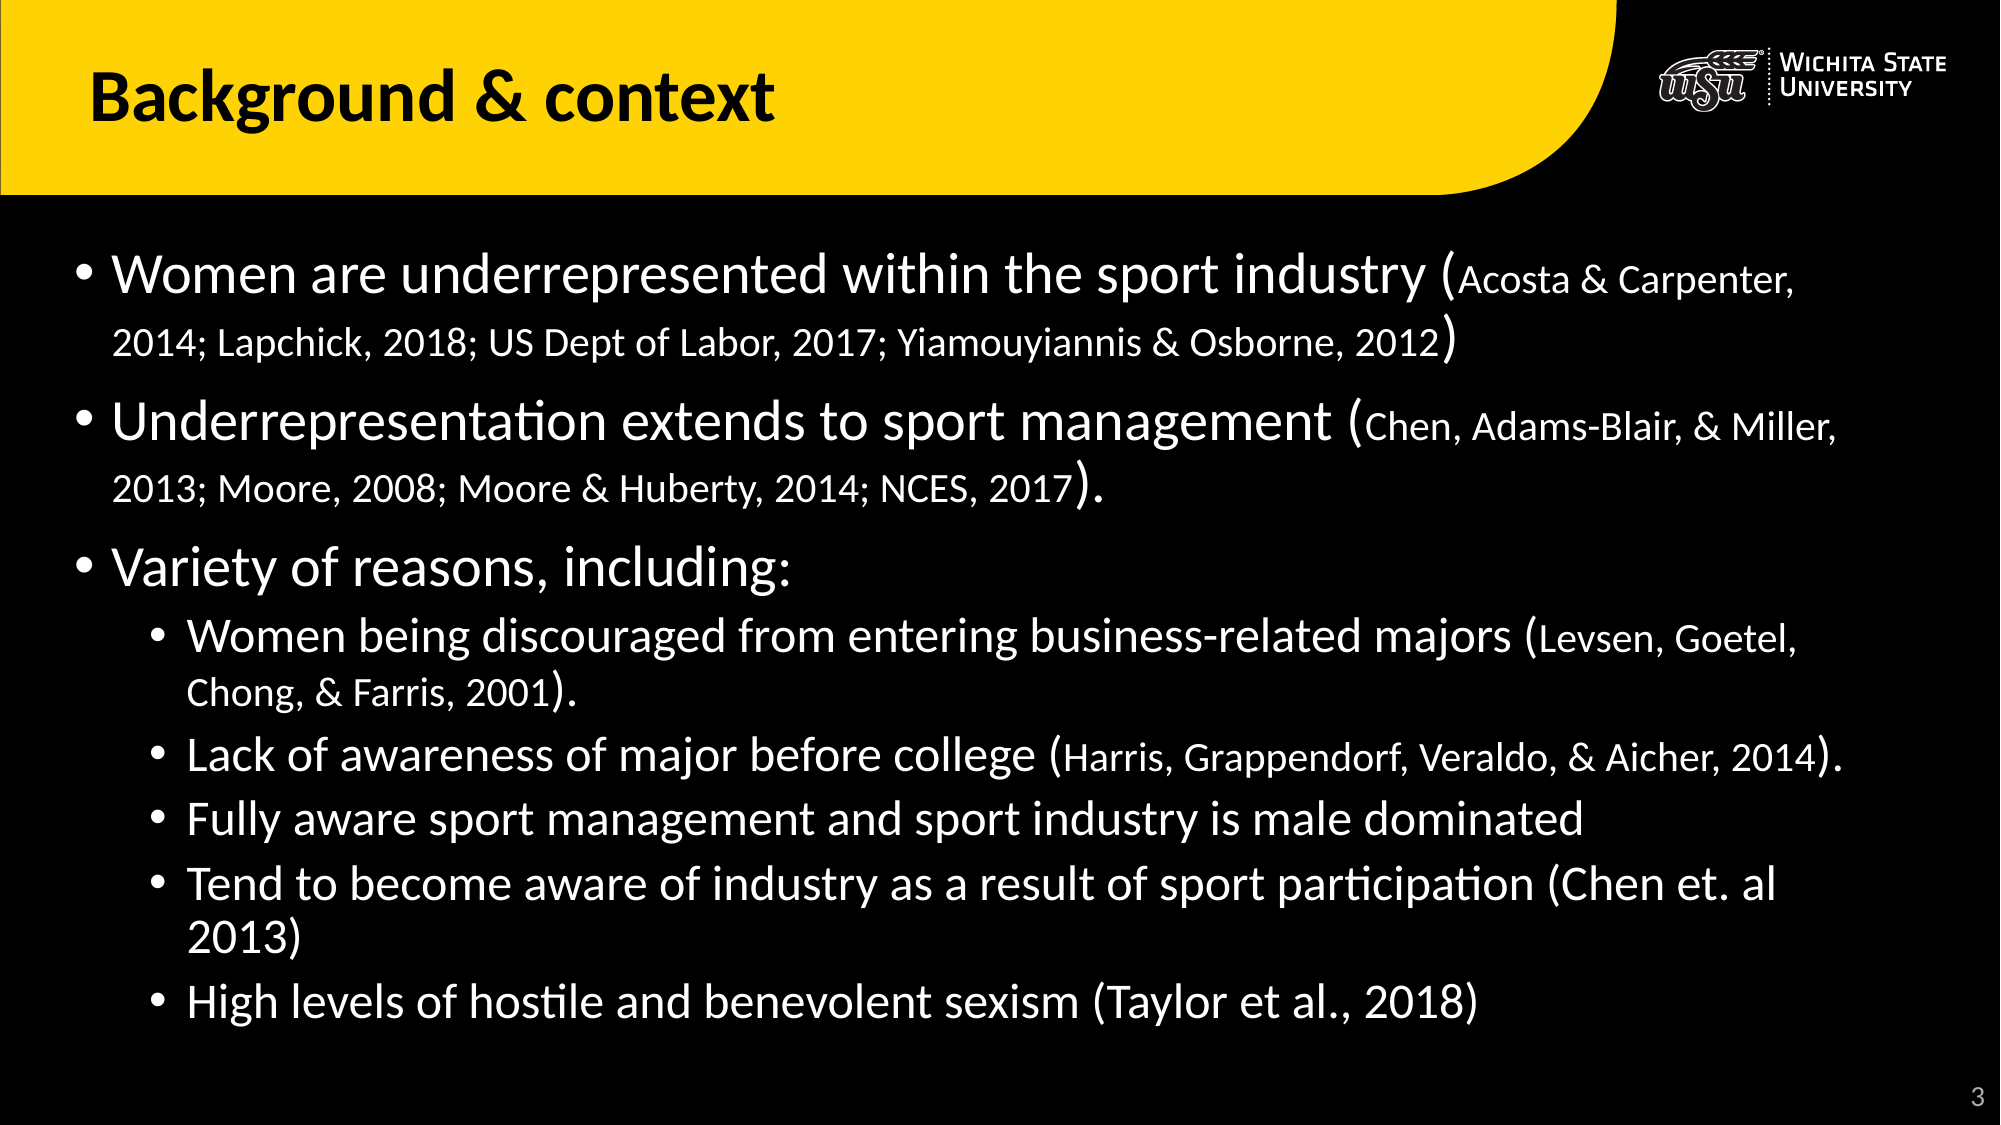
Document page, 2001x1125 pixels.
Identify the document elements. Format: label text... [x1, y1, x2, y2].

slide_number 4 [1846, 1070, 2000, 1123]
list Women are underrepresented within the sport industry (Acosta & Carpenter, 2014; Lapchick, 2018; US Dept of Labor, 2017; Yiamouyiannis & Osborne, 2012) Underrepresentation extends to sport management (Chen, Adams-Blair, & Miller, 2013; Moore, 2008; Moore & Huberty, 2014; NCES, 2017). Variety of reasons, including: Women being discouraged from entering business-related majors (Levsen, Goetel, Chong, & Farris, 2001). Lack of awareness of major before college (Harris, Grappendorf, Veraldo, & Aicher, 2014). Fully aware sport management and sport industry is male dominated Tend to become aware of industry as a result of sport participation (Chen et. al 2013) High levels of hostile and benevolent sexism (Taylor et al., 2018) [59, 235, 1889, 1110]
title Background & context [89, 0, 1523, 195]
picture [0, 0, 2000, 298]
